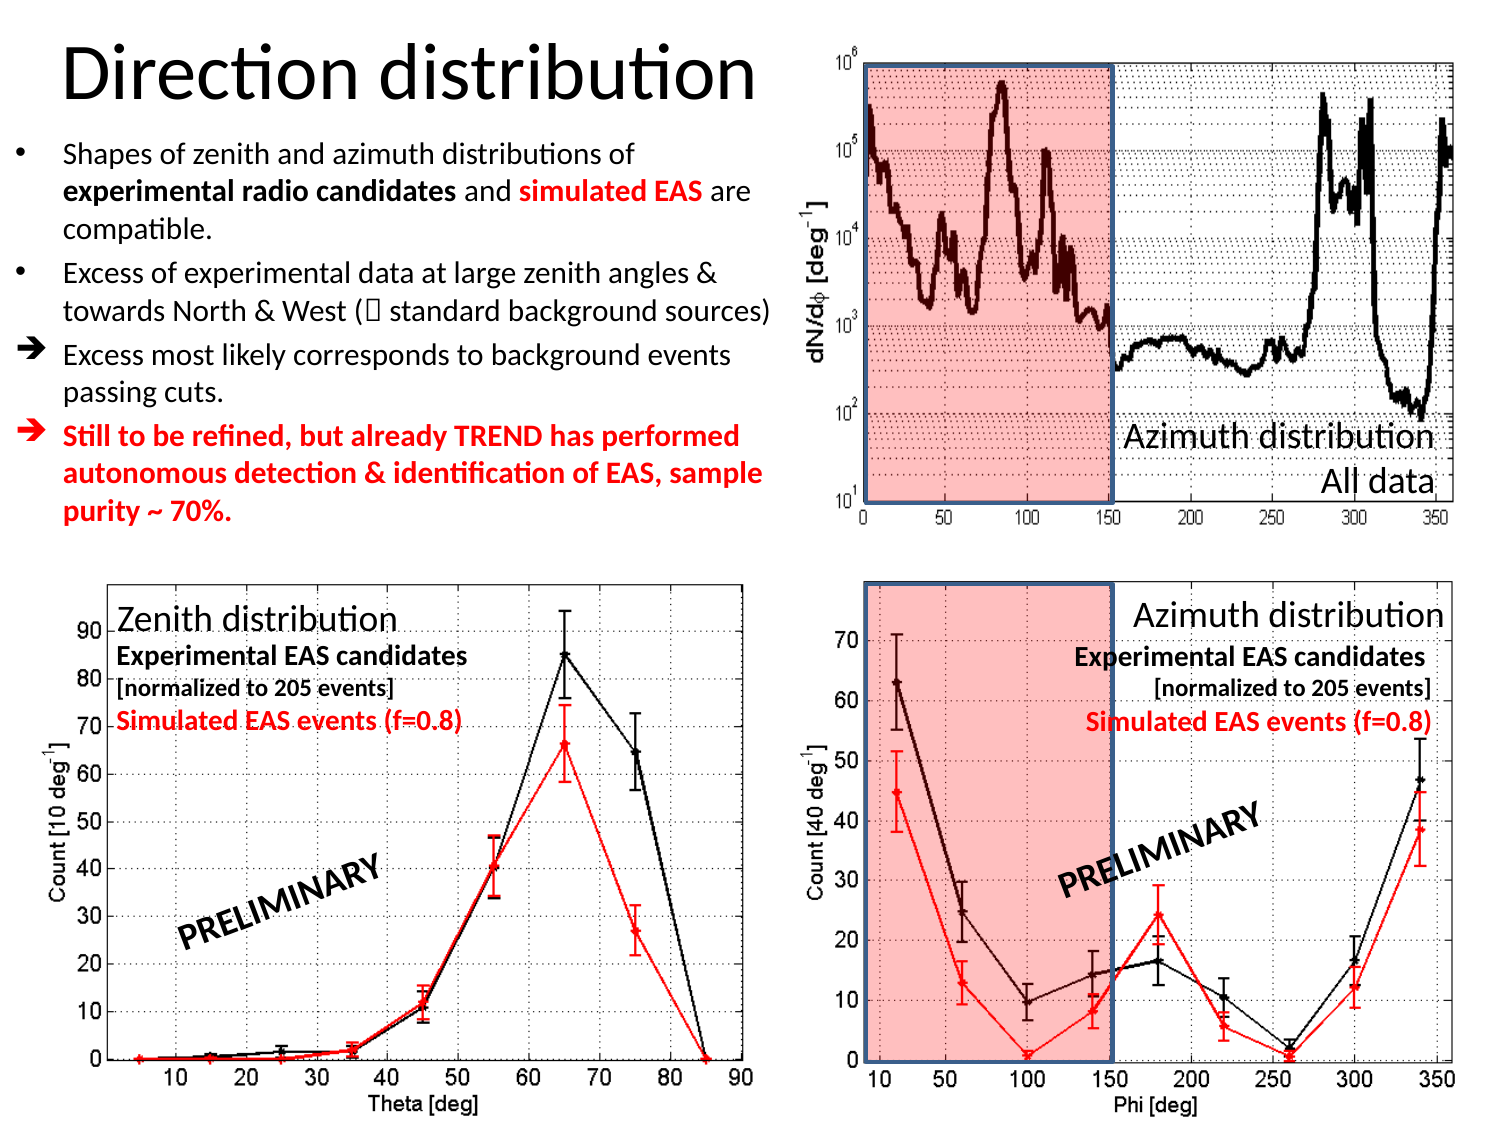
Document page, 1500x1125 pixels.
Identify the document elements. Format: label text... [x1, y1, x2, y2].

picture [764, 538, 1500, 1125]
title Direction distribution [23, 0, 798, 125]
text_box Shapes of zenith and azimuth distributions of experimental radio candidates and simulated EAS are compatible. Excess of experimental data at large zenith angles & towards North & West ( standard background sources) Excess most likely corresponds to background events passing cuts. Still to be refined, but already TREND has performed autonomous detection & identification of EAS, sample purity ~ 70%. [0, 125, 759, 539]
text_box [764, 25, 1500, 538]
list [0, 540, 759, 1125]
